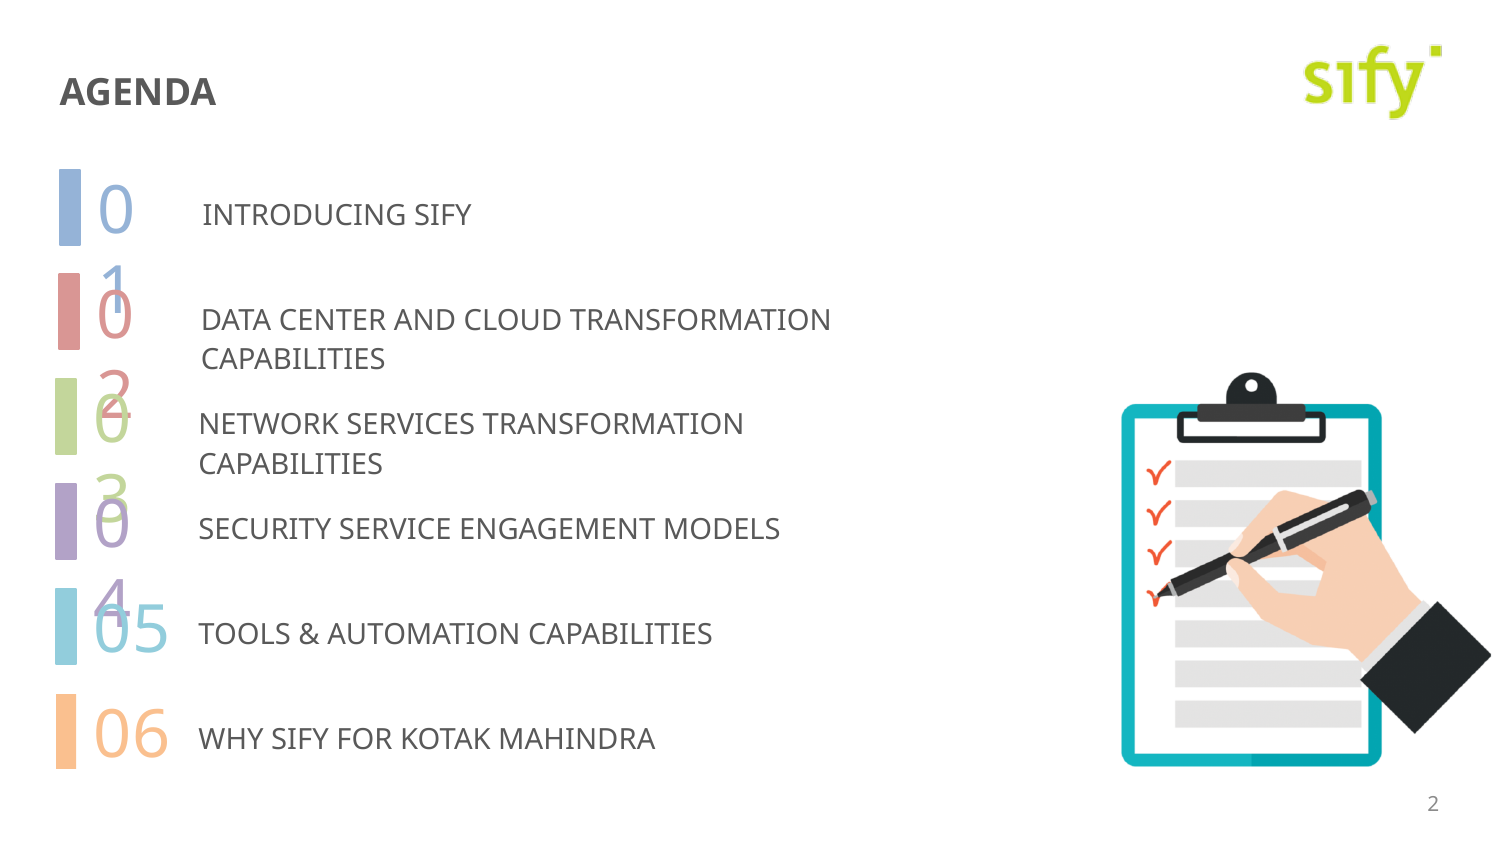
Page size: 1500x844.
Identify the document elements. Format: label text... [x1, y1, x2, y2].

picture [1267, 0, 1464, 180]
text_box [55, 368, 936, 466]
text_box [56, 578, 813, 675]
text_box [58, 263, 1030, 361]
slide_number 2 [1359, 782, 1440, 828]
title AGENDA [59, 60, 1297, 121]
picture [1110, 368, 1500, 771]
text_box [56, 683, 813, 780]
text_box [56, 473, 813, 570]
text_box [60, 158, 817, 256]
